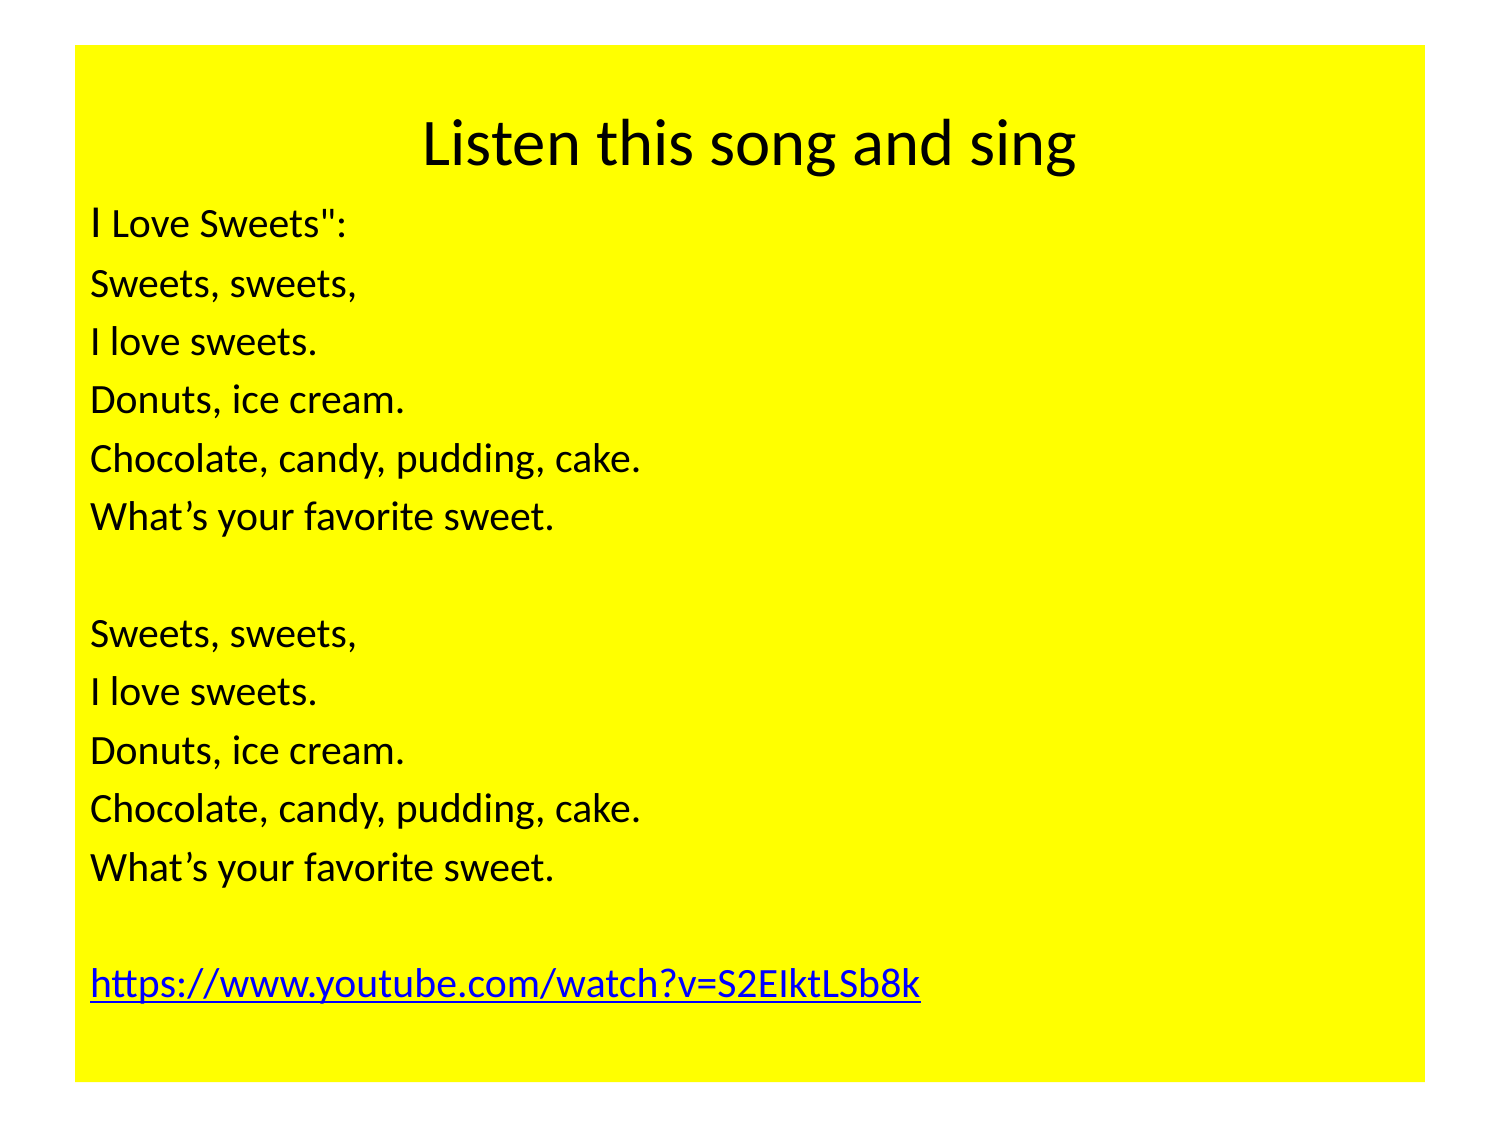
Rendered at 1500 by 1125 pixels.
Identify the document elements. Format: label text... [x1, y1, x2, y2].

title Listen this song and sing [75, 45, 1425, 184]
list I Love Sweets": Sweets, sweets, I love sweets. Donuts, ice cream. Chocolate, candy, pudding, cake. What’s your favorite sweet. Sweets, sweets, I love sweets. Donuts, ice cream. Chocolate, candy, pudding, cake. What’s your favorite sweet. https://www.youtube.com/watch?v=S2EIktLSb8k [75, 184, 1425, 1083]
